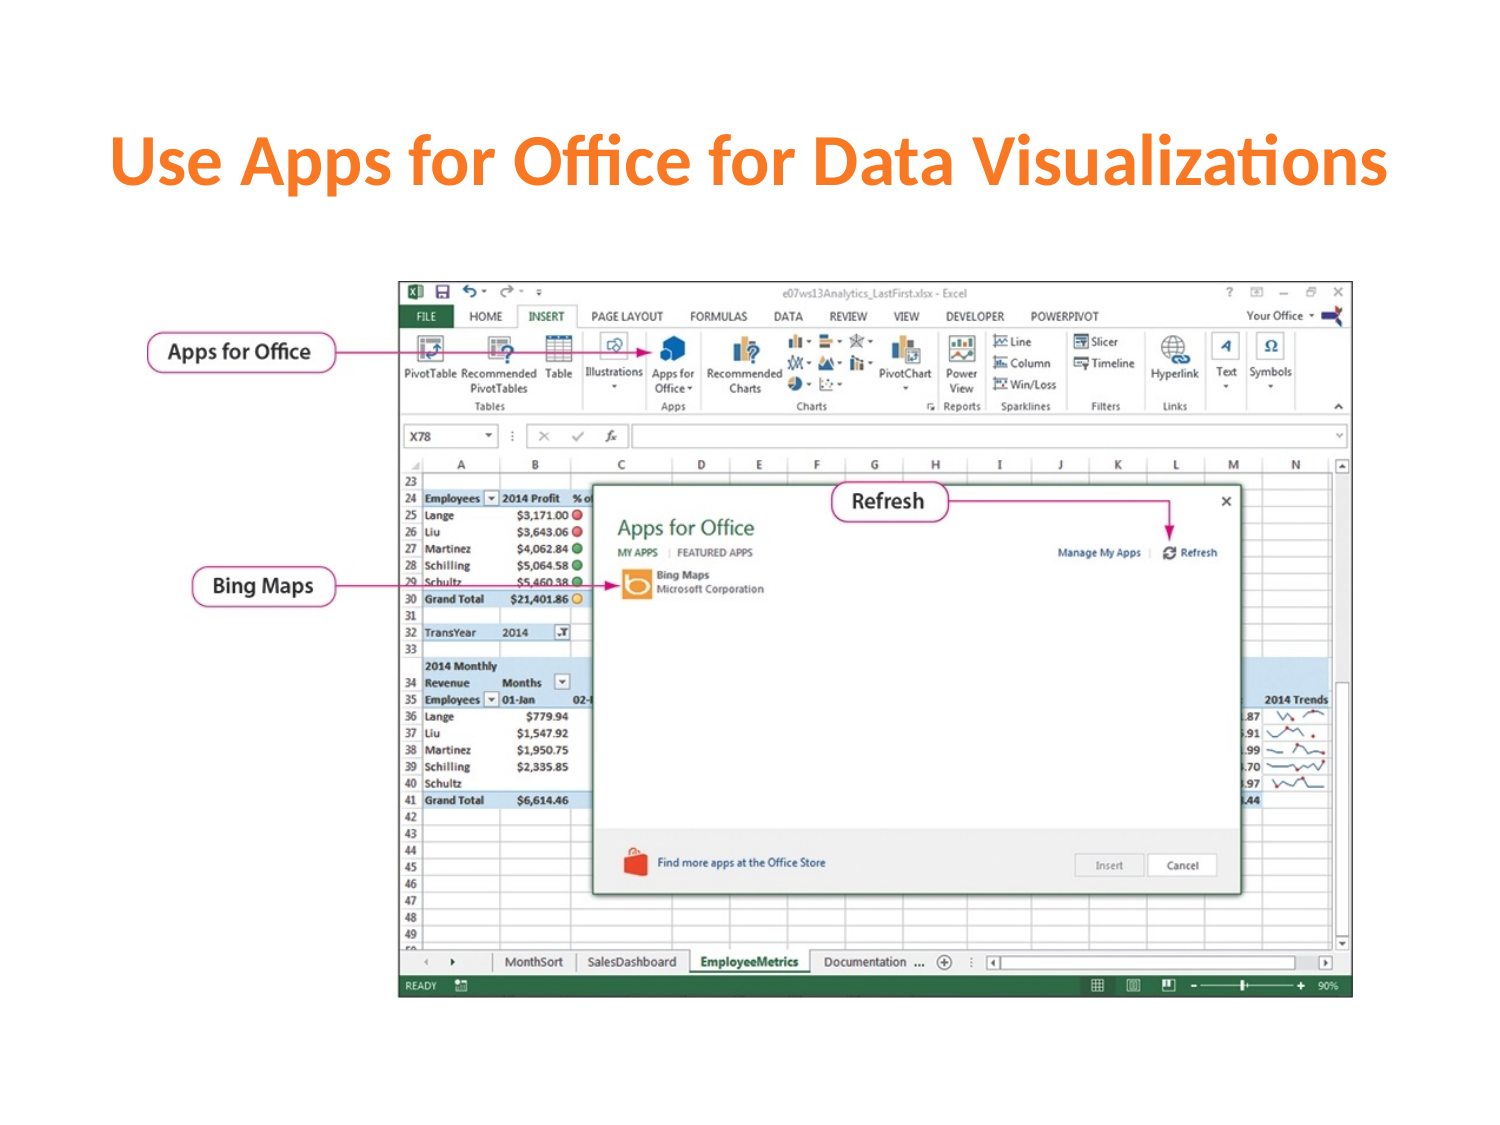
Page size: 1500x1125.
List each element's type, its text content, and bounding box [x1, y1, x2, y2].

picture [147, 281, 1353, 1001]
title Use Apps for Office for Data Visualizations [75, 62, 1425, 250]
